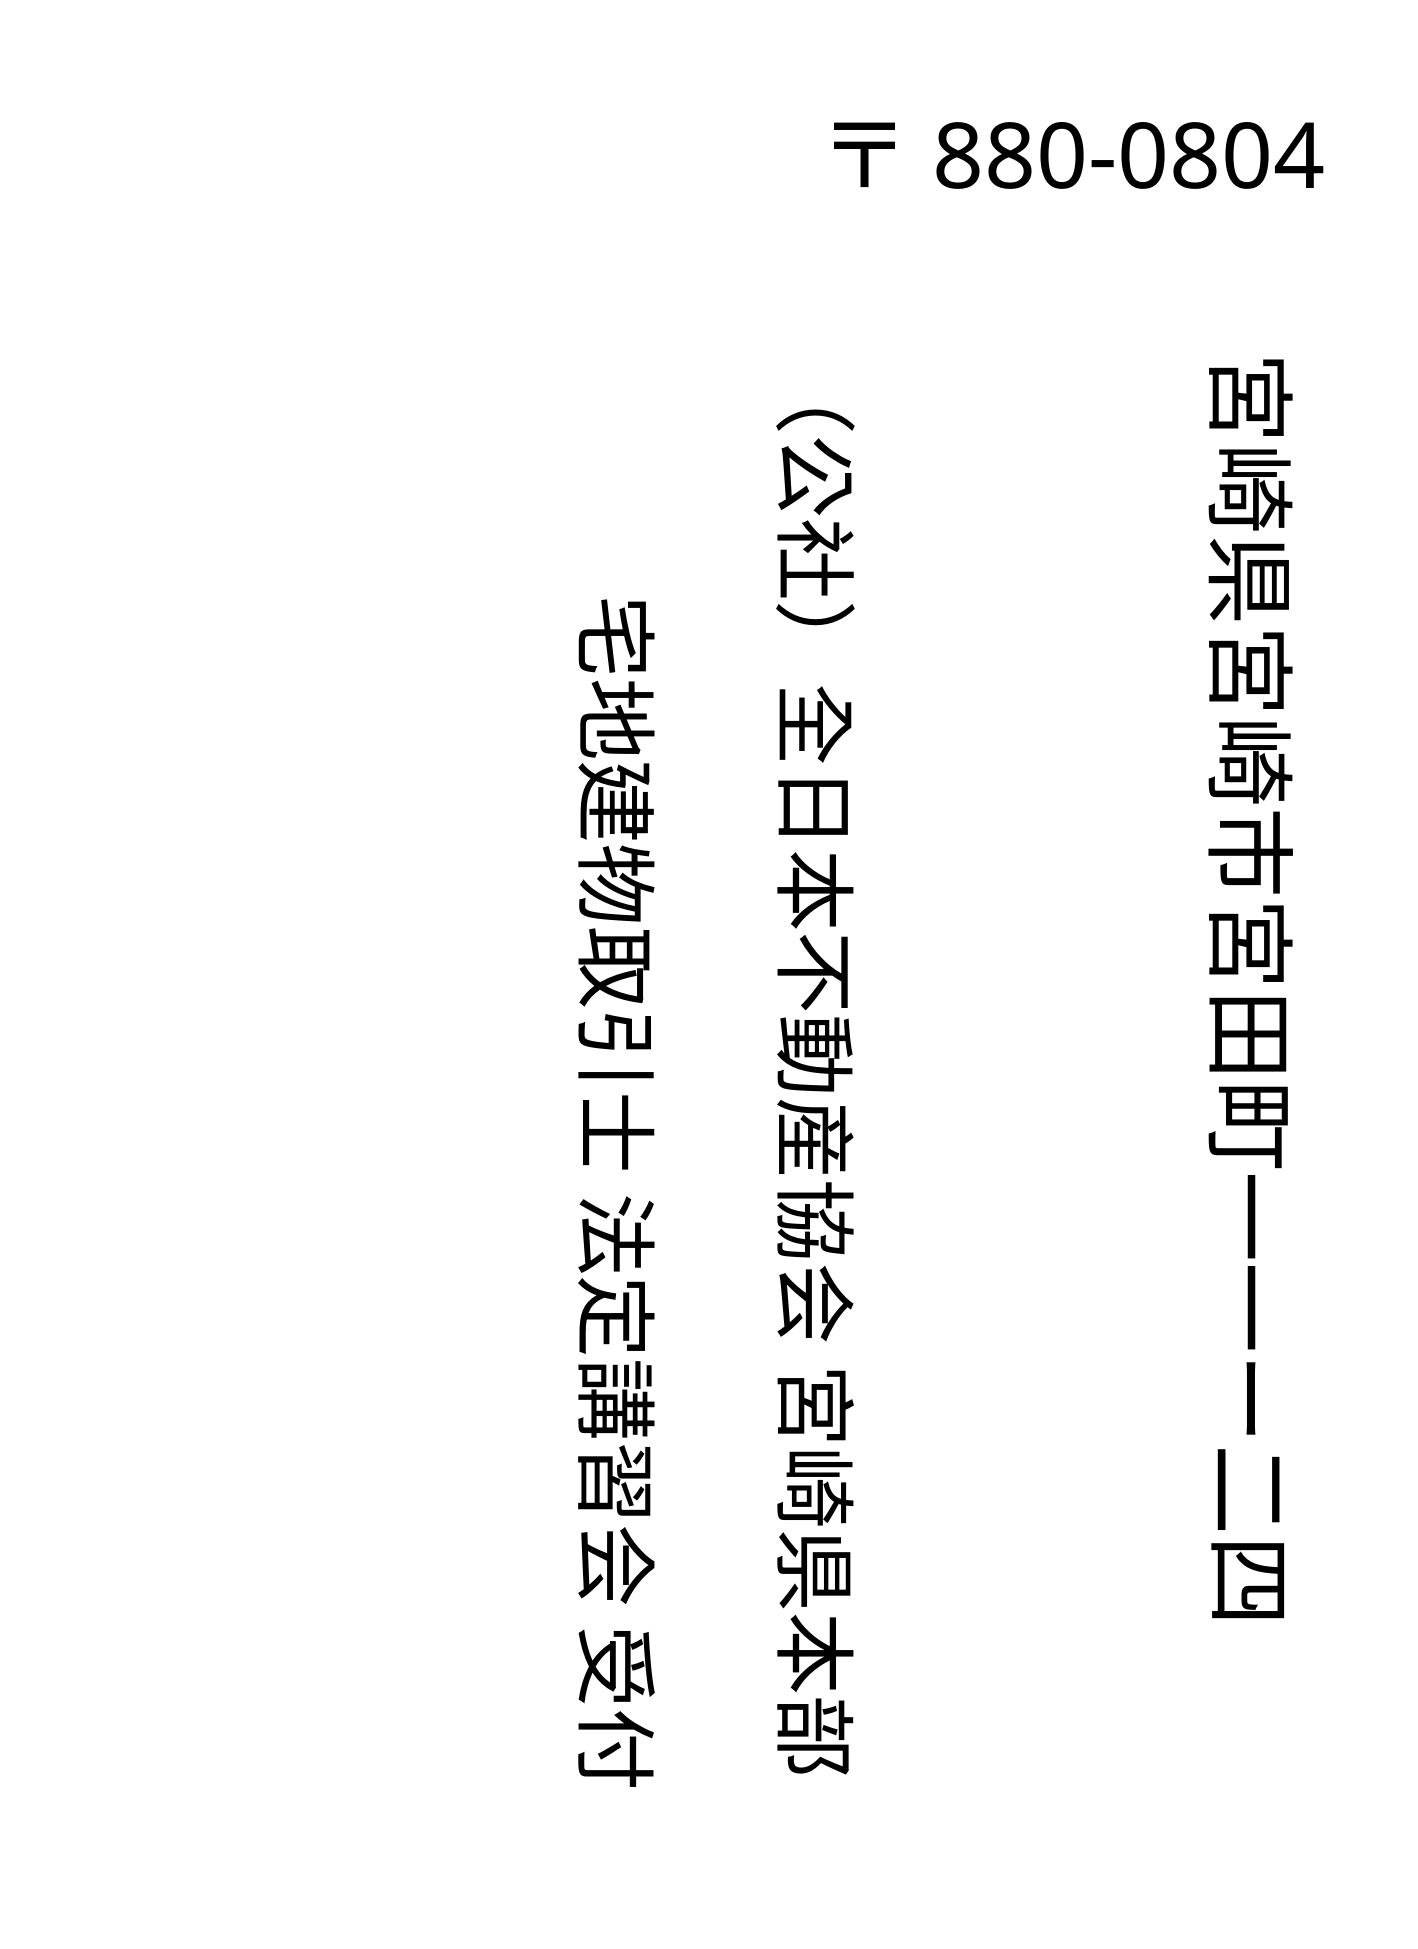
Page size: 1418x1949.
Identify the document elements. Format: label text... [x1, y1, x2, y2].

text_box 〒880-0804 [804, 89, 1344, 214]
text_box 宮崎県宮崎市宮田町一一ー二四 [1174, 337, 1315, 1680]
text_box （公社）全日本不動産協会 宮崎県本部 宅地建物取引士 法定講習会 受付 [542, 337, 875, 1806]
